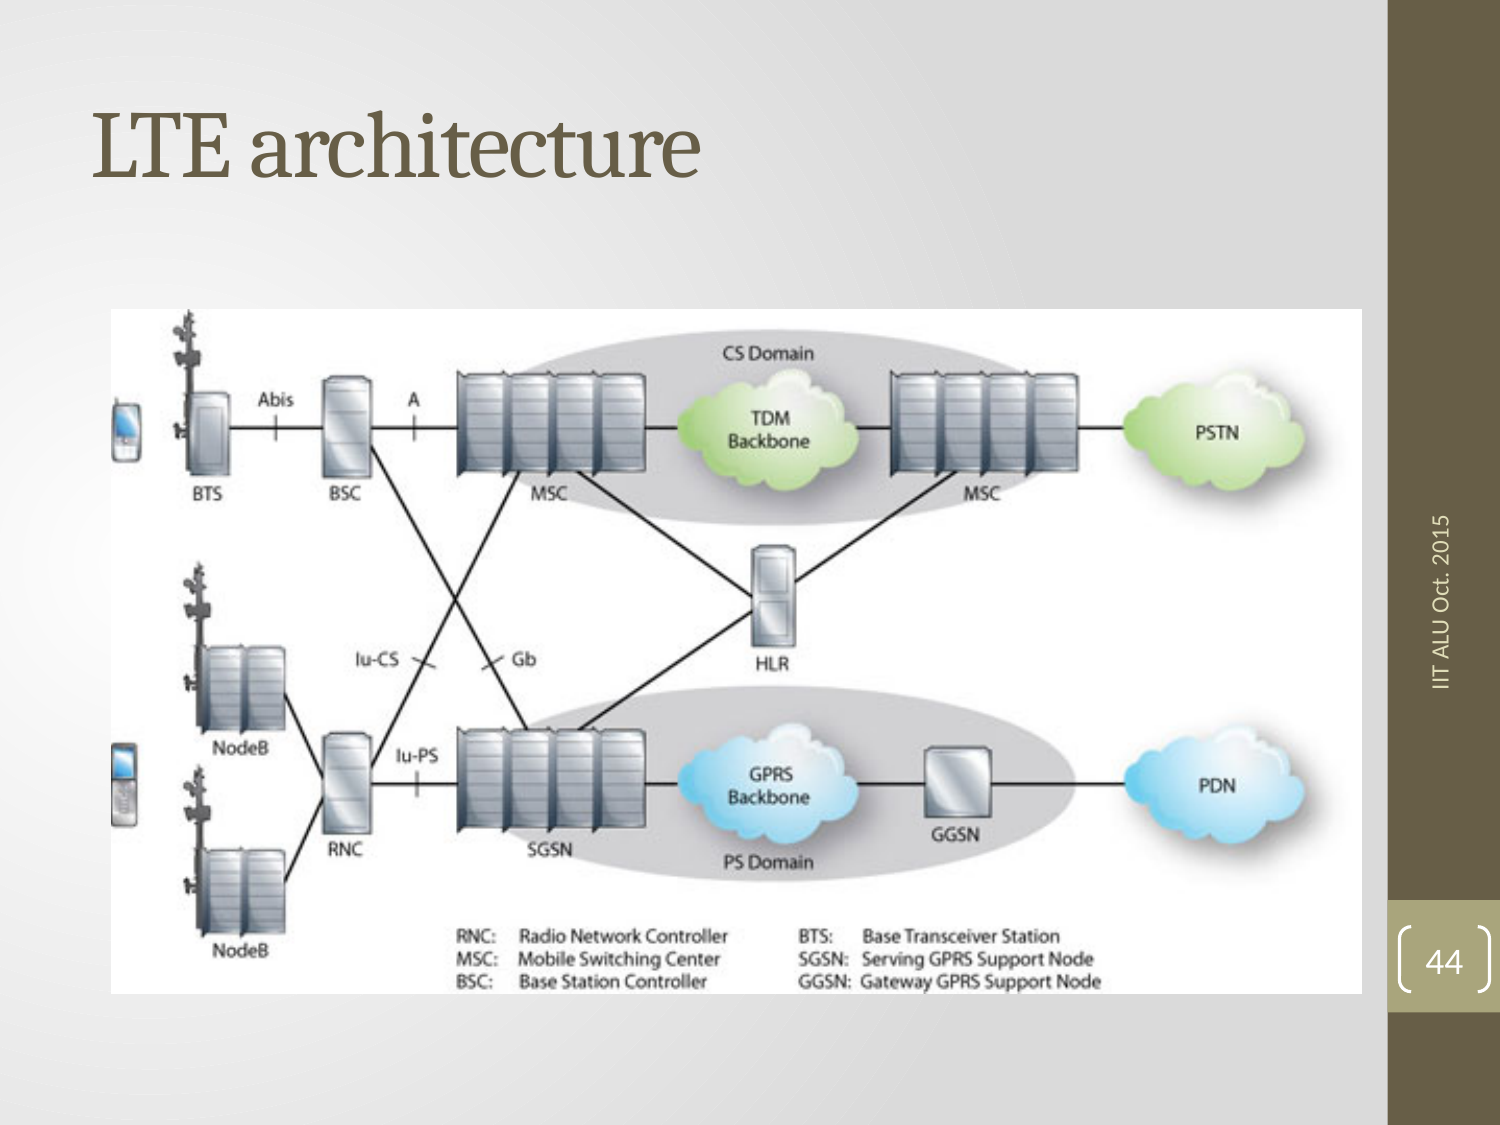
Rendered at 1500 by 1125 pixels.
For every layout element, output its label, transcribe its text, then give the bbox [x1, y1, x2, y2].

footer IIT ALU Oct. 2015 [1408, 500, 1469, 889]
slide_number 44 [1397, 925, 1492, 994]
title LTE architecture [75, 45, 1325, 233]
picture [110, 309, 1362, 994]
